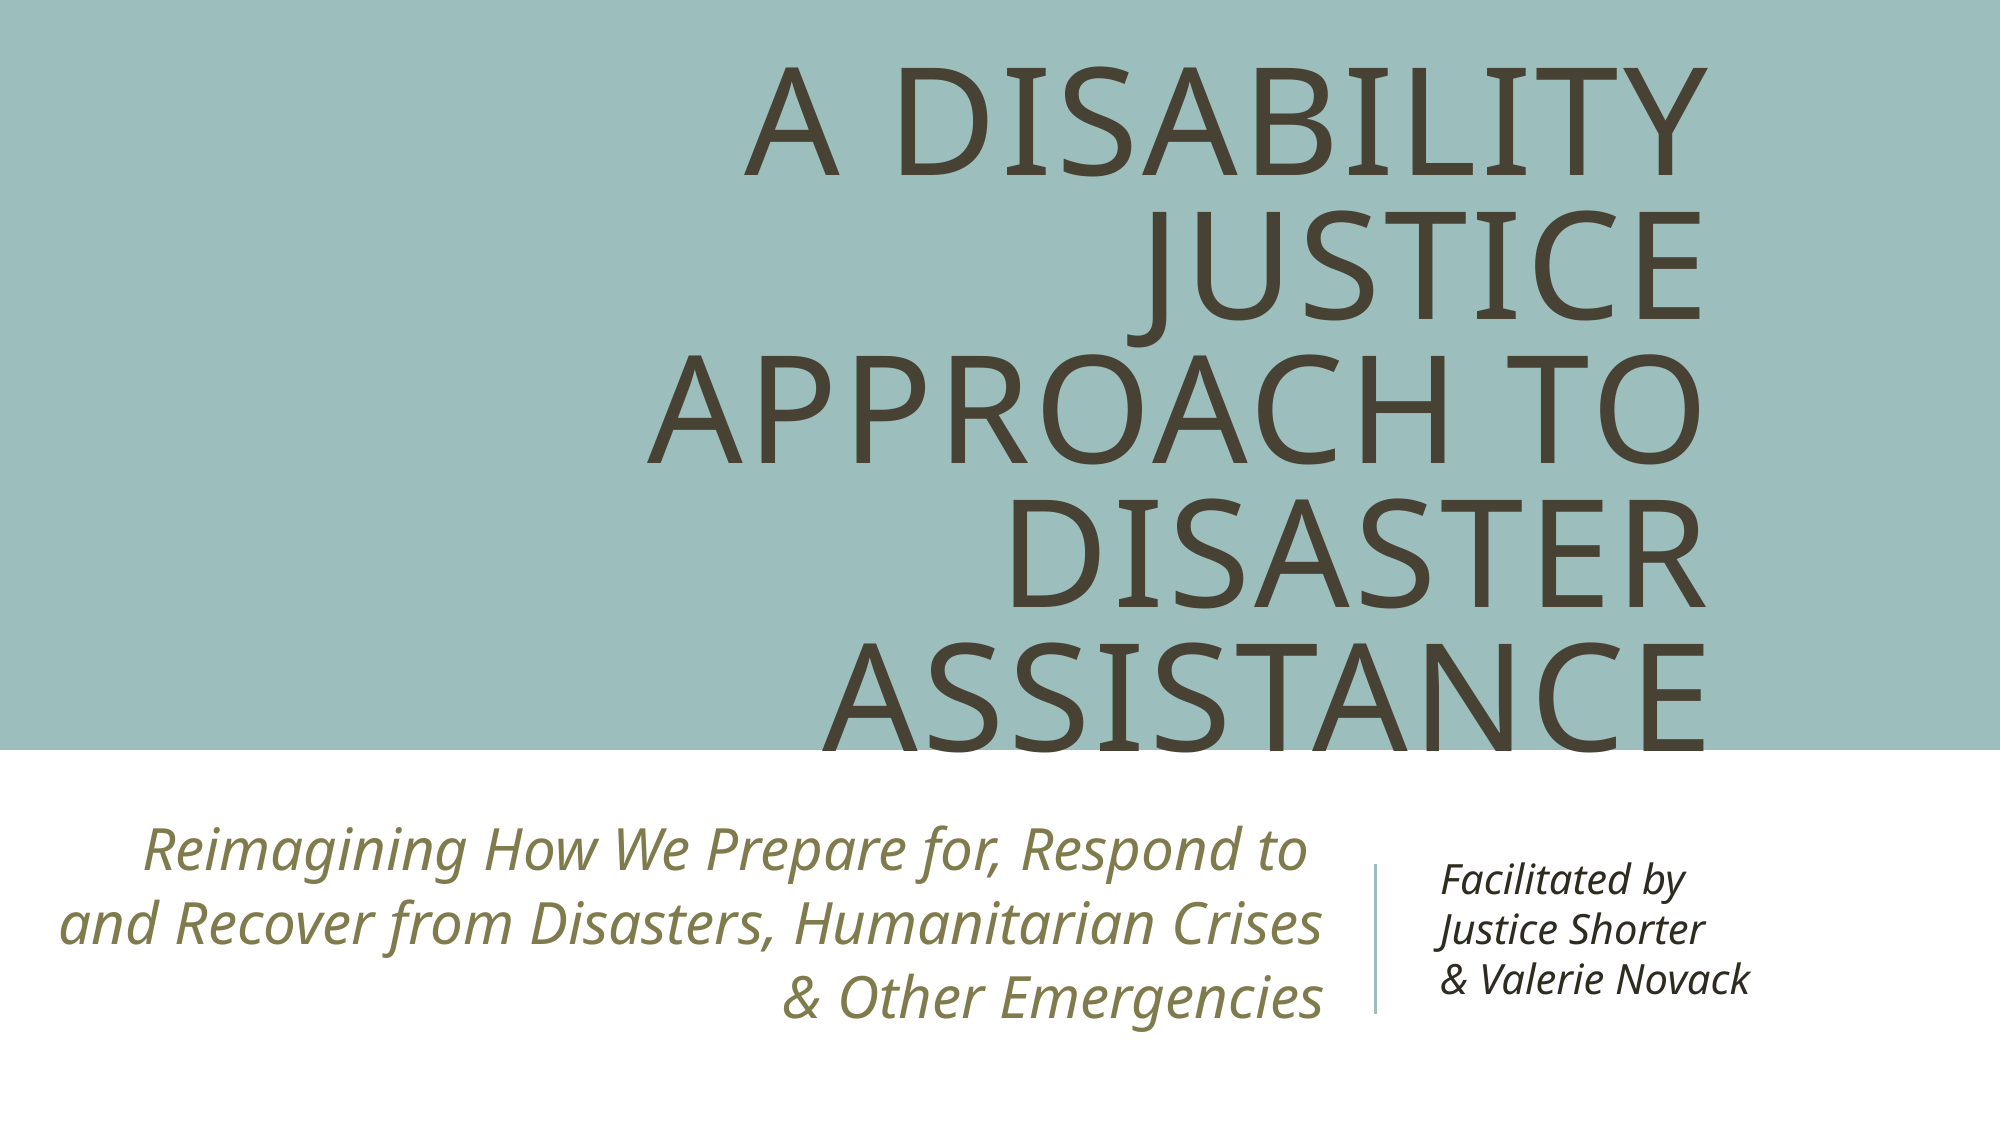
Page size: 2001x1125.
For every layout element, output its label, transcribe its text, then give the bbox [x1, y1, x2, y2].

text_box Facilitated by Justice Shorter & Valerie Novack [1425, 845, 1858, 1011]
subtitle Reimagining How We Prepare for, Respond to and Recover from Disasters, Humanitarian Crises & Other Emergencies [36, 830, 1340, 1012]
title A Disability Justice Approach To Disaster Assistance [499, 237, 1730, 603]
